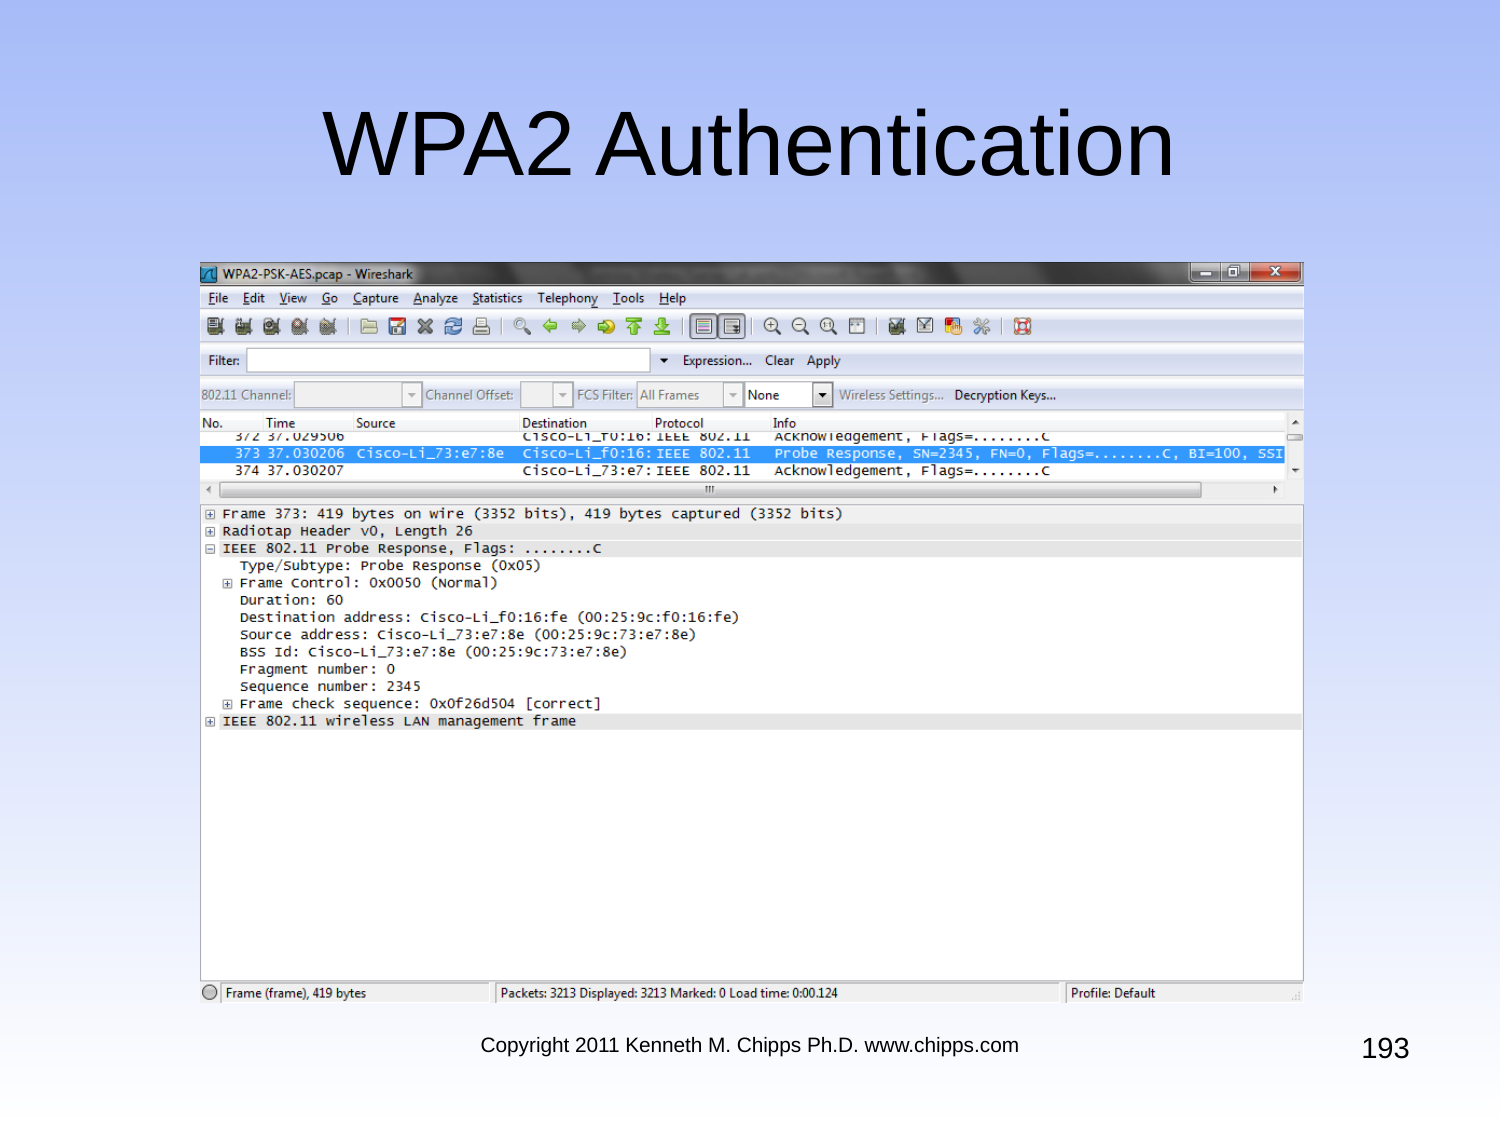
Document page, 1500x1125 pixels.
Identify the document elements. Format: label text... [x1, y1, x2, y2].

footer Copyright 2011 Kenneth M. Chipps Ph.D. www.chipps.com [449, 1024, 1051, 1103]
title WPA2 Authentication [75, 45, 1425, 233]
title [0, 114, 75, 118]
slide_number 193 [1074, 1021, 1426, 1101]
picture [199, 262, 1305, 1003]
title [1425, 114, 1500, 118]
